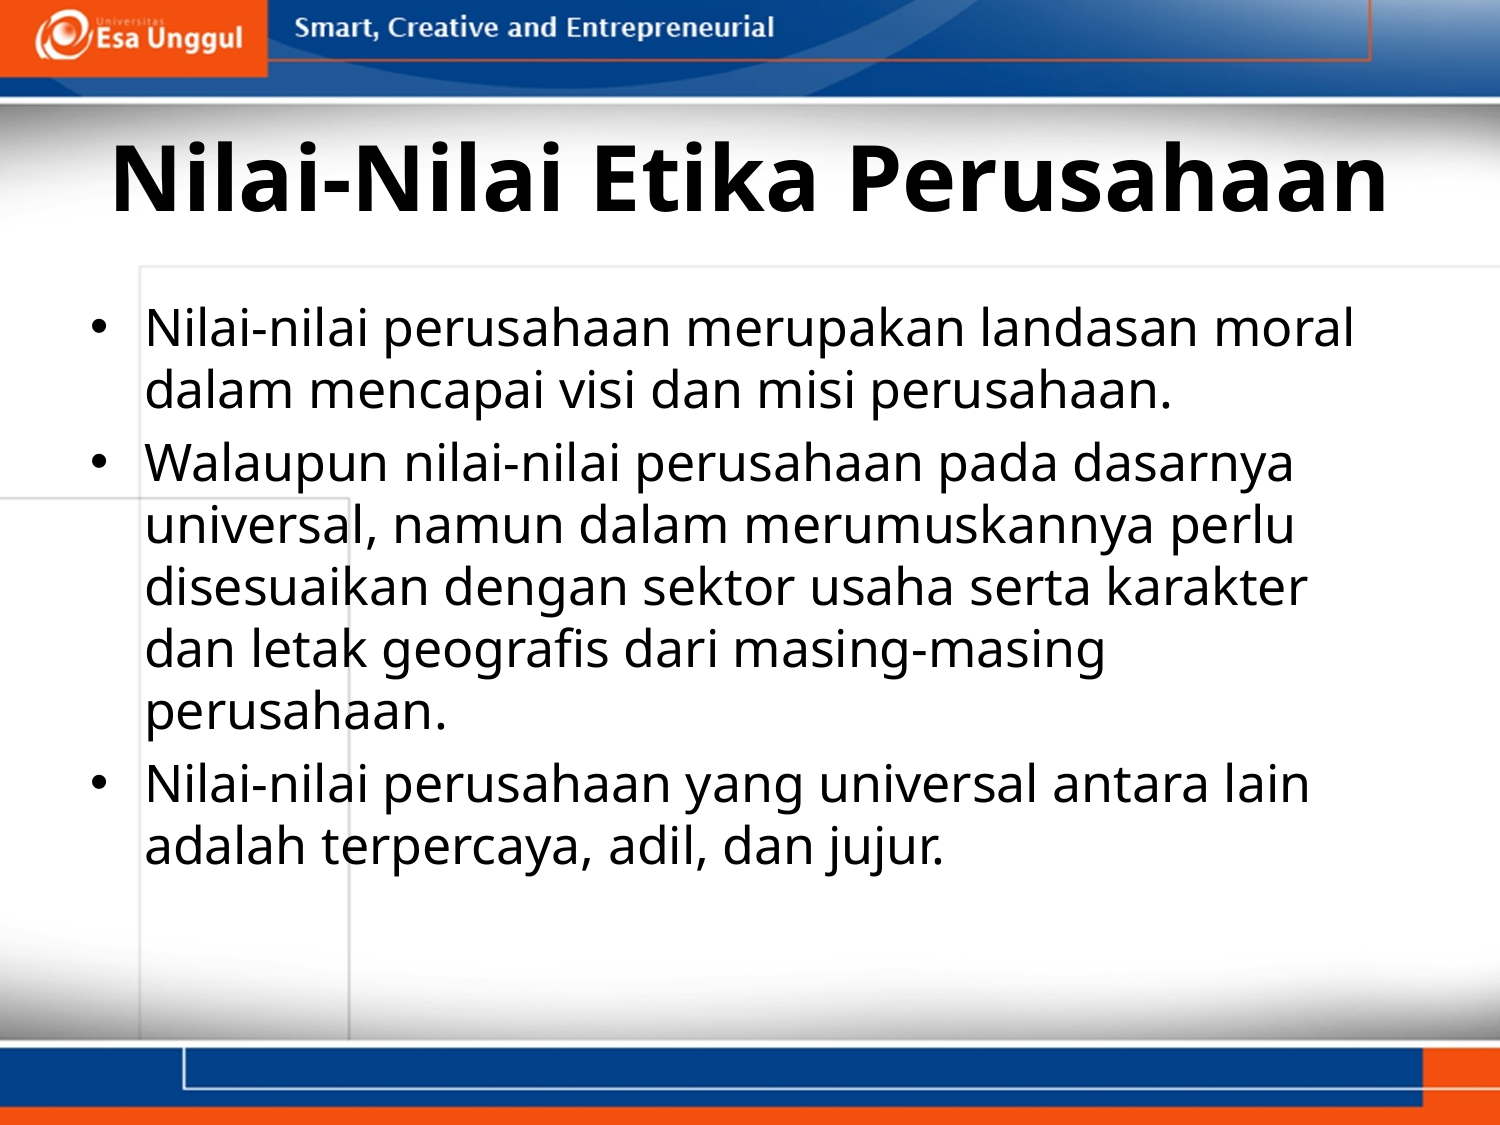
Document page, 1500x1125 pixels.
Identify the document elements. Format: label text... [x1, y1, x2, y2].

title Nilai-Nilai Etika Perusahaan [75, 99, 1425, 250]
list Nilai-nilai perusahaan merupakan landasan moral dalam mencapai visi dan misi perusahaan. Walaupun nilai-nilai perusahaan pada dasarnya universal, namun dalam merumuskannya perlu disesuaikan dengan sektor usaha serta karakter dan letak geografis dari masing-masing perusahaan. Nilai-nilai perusahaan yang universal antara lain adalah terpercaya, adil, dan jujur. [75, 287, 1425, 888]
picture [0, 0, 1500, 1125]
